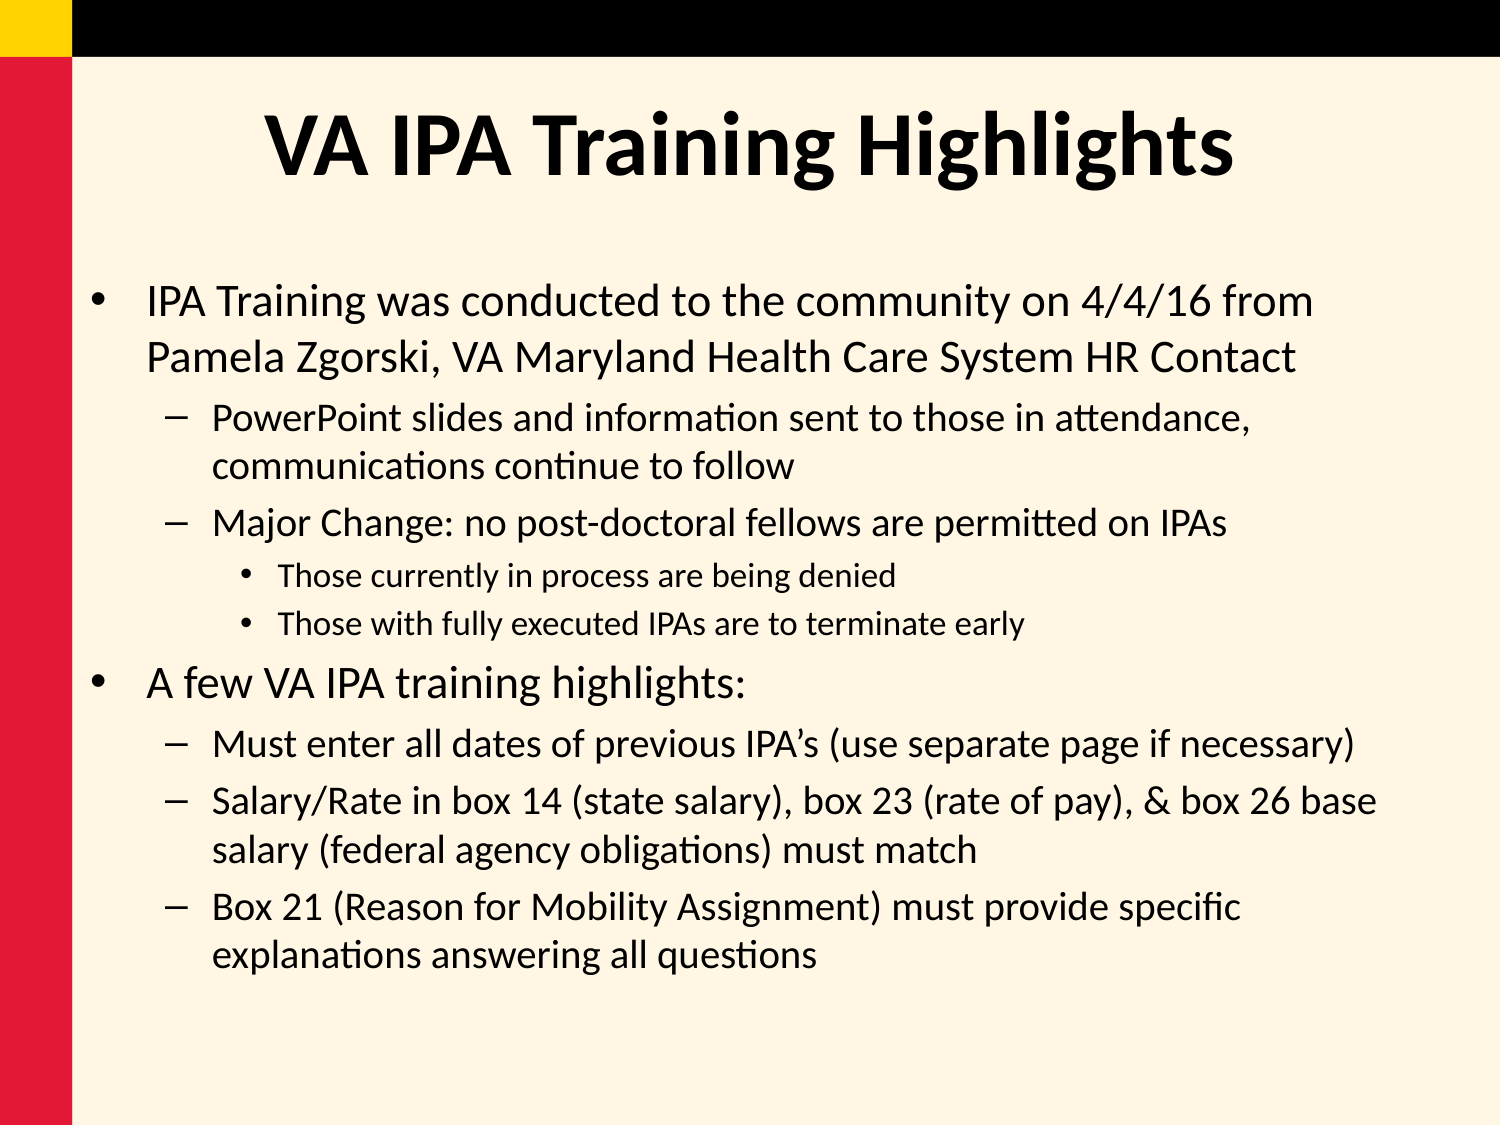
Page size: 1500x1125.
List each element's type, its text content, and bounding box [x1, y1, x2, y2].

title VA IPA Training Highlights [75, 45, 1425, 233]
picture [0, 0, 1500, 1125]
list IPA Training was conducted to the community on 4/4/16 from Pamela Zgorski, VA Maryland Health Care System HR Contact PowerPoint slides and information sent to those in attendance, communications continue to follow Major Change: no post-doctoral fellows are permitted on IPAs Those currently in process are being denied Those with fully executed IPAs are to terminate early A few VA IPA training highlights: Must enter all dates of previous IPA’s (use separate page if necessary) Salary/Rate in box 14 (state salary), box 23 (rate of pay), & box 26 base salary (federal agency obligations) must match Box 21 (Reason for Mobility Assignment) must provide specific explanations answering all questions [75, 262, 1425, 1005]
